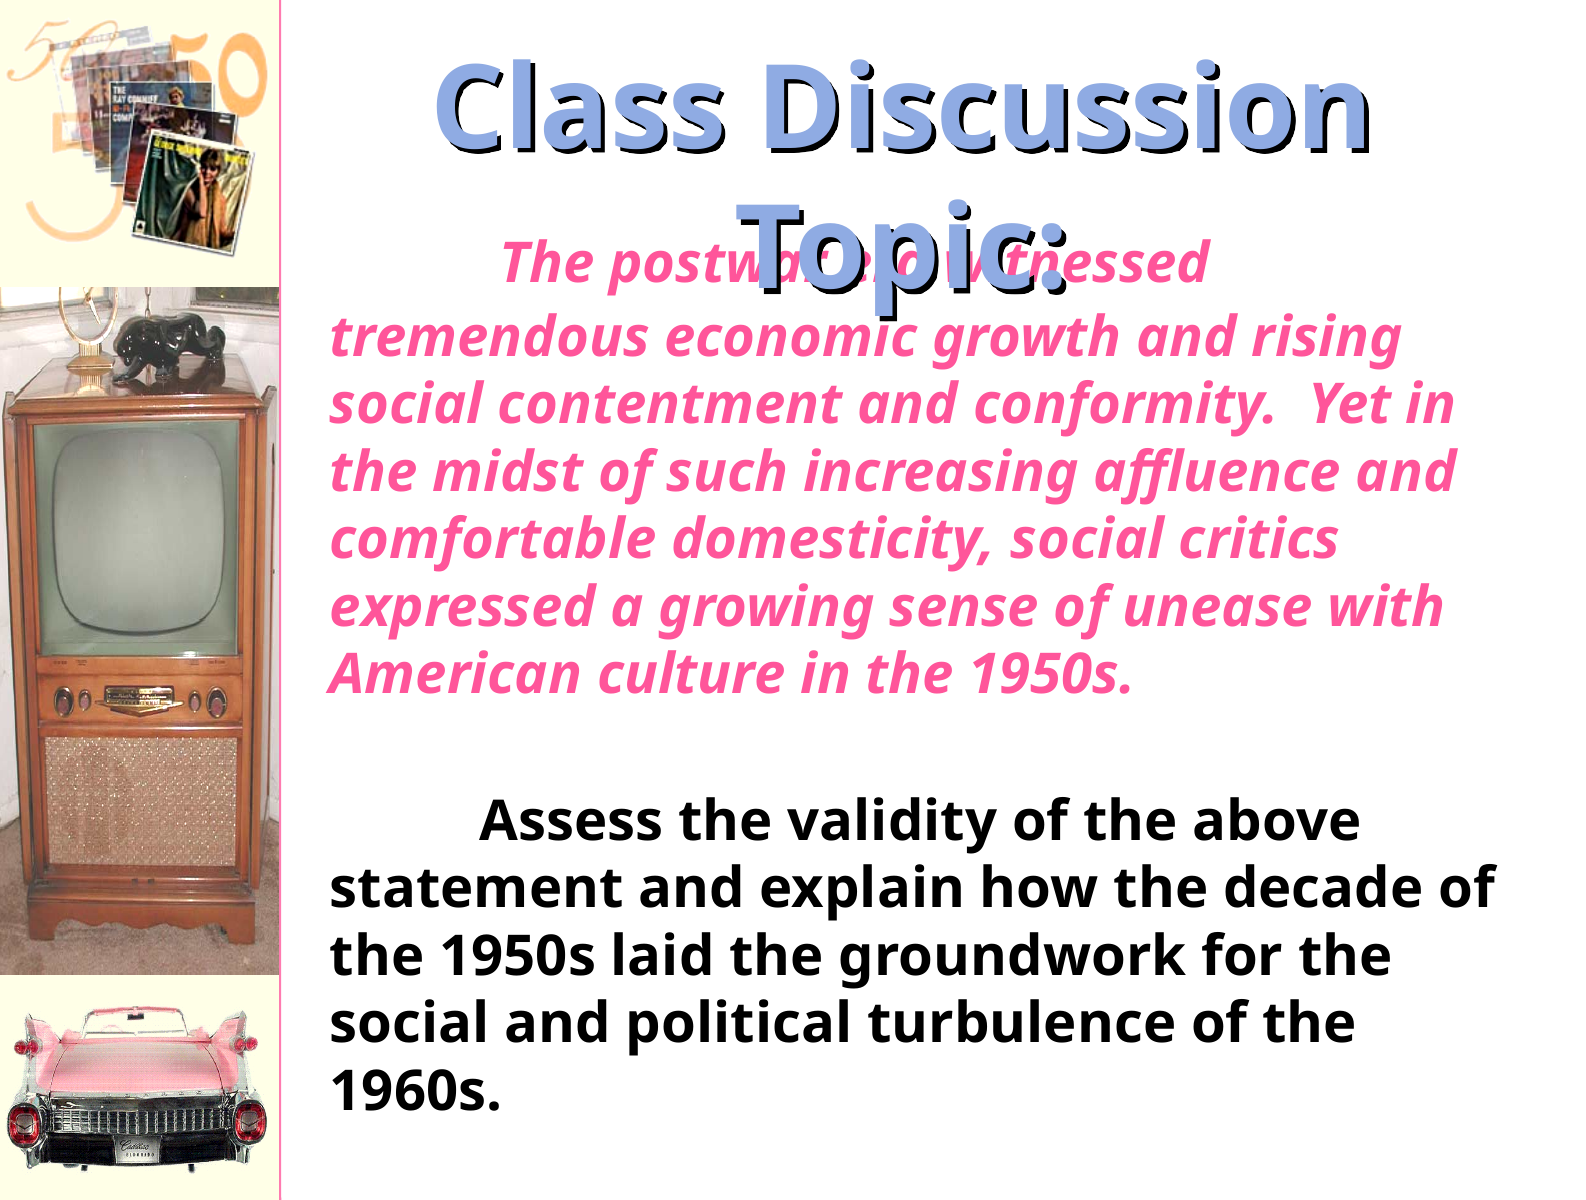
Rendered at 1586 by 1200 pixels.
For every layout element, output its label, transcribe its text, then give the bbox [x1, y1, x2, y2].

text_box Class Discussion Topic: [230, 24, 1518, 188]
list The postwar era witnessed tremendous economic growth and rising social contentment and conformity. Yet in the midst of such increasing affluence and comfortable domesticity, social critics expressed a growing sense of unease with American culture in the 1950s. Assess the validity of the above statement and explain how the decade of the 1950s laid the groundwork for the social and political turbulence of the 1960s. [255, 187, 1535, 1150]
picture [5, 999, 268, 1175]
text_box Automation: 1947-1957  factory workers decreased by 4.3%, eliminating 1.5 million blue-collar jobs. By 1956  more white-collar than blue-collar jobs in the U. S. Computers  Mark I (1944). First IBM mainframe computer (1951). [0, 287, 255, 975]
picture [0, 15, 273, 263]
